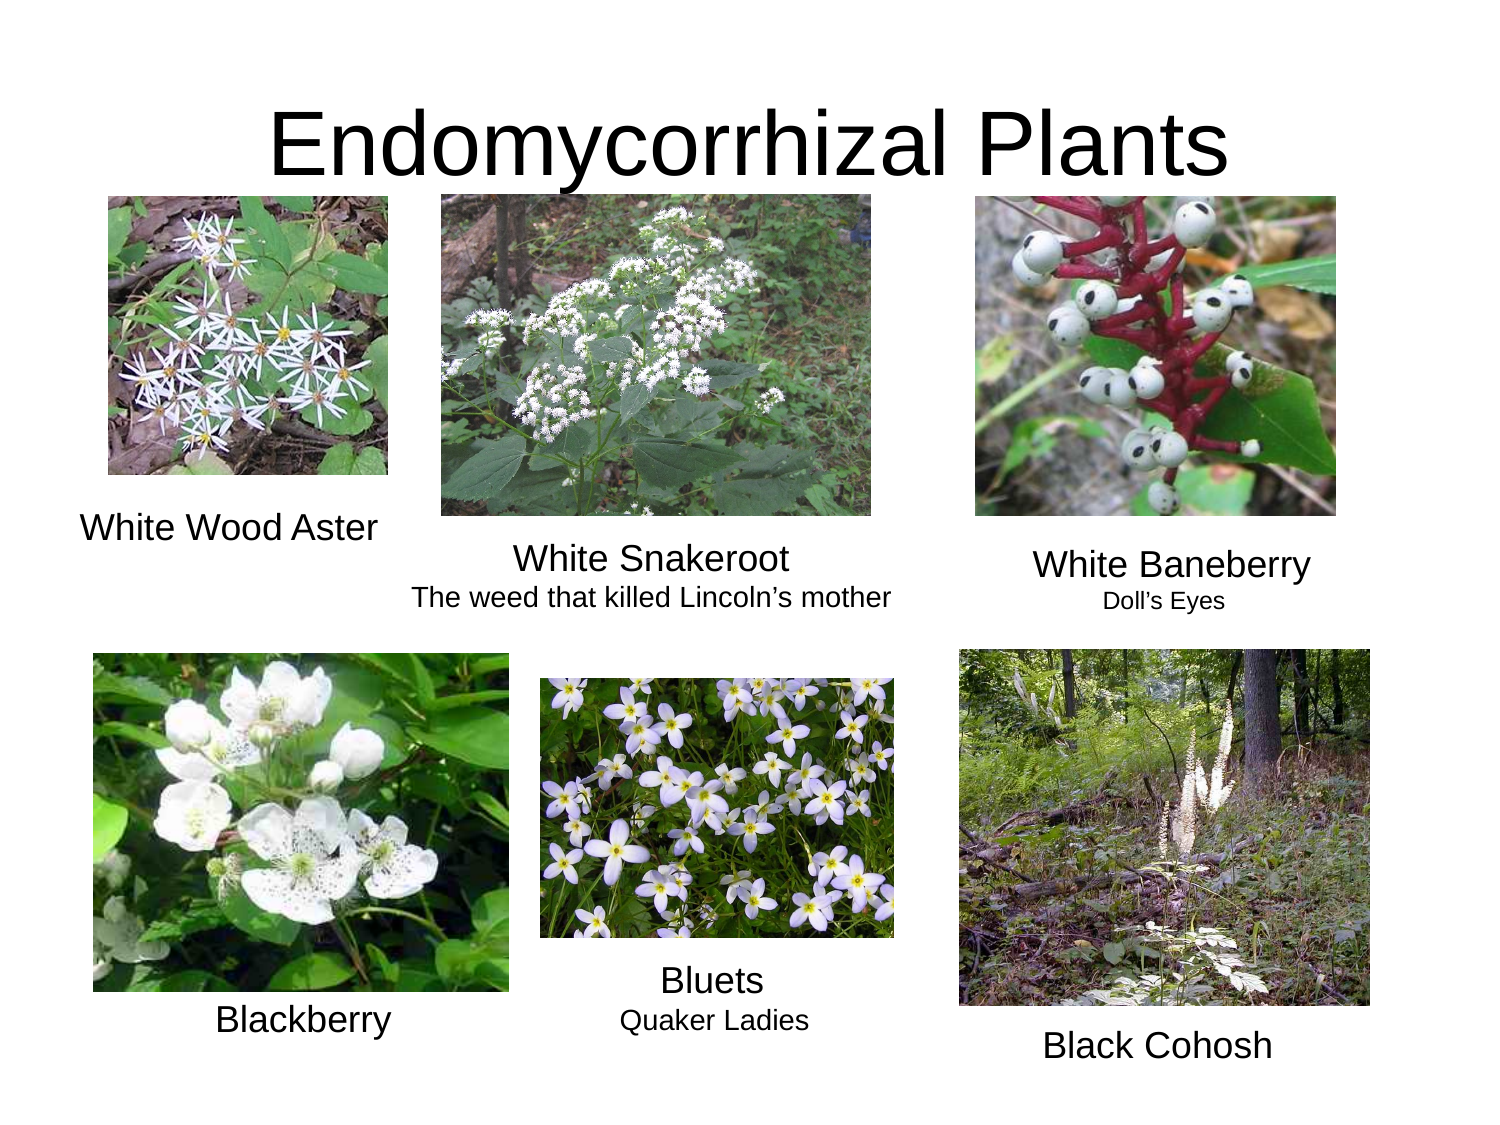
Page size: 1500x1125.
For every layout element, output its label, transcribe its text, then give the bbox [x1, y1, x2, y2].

picture [974, 196, 1336, 517]
title Endomycorrhizal Plants [75, 45, 1425, 233]
picture [540, 677, 894, 938]
text_box Black Cohosh [880, 1013, 1291, 1074]
text_box Bluets Quaker Ladies [571, 948, 826, 1045]
text_box Blackberry [200, 1001, 410, 1048]
picture [108, 196, 388, 476]
picture [93, 652, 510, 992]
text_box White Snakeroot The weed that killed Lincoln’s mother [329, 526, 908, 668]
text_box White Wood Aster [64, 495, 397, 557]
picture [958, 648, 1370, 1006]
text_box White Baneberry Doll’s Eyes [1017, 532, 1330, 624]
picture [440, 193, 871, 517]
